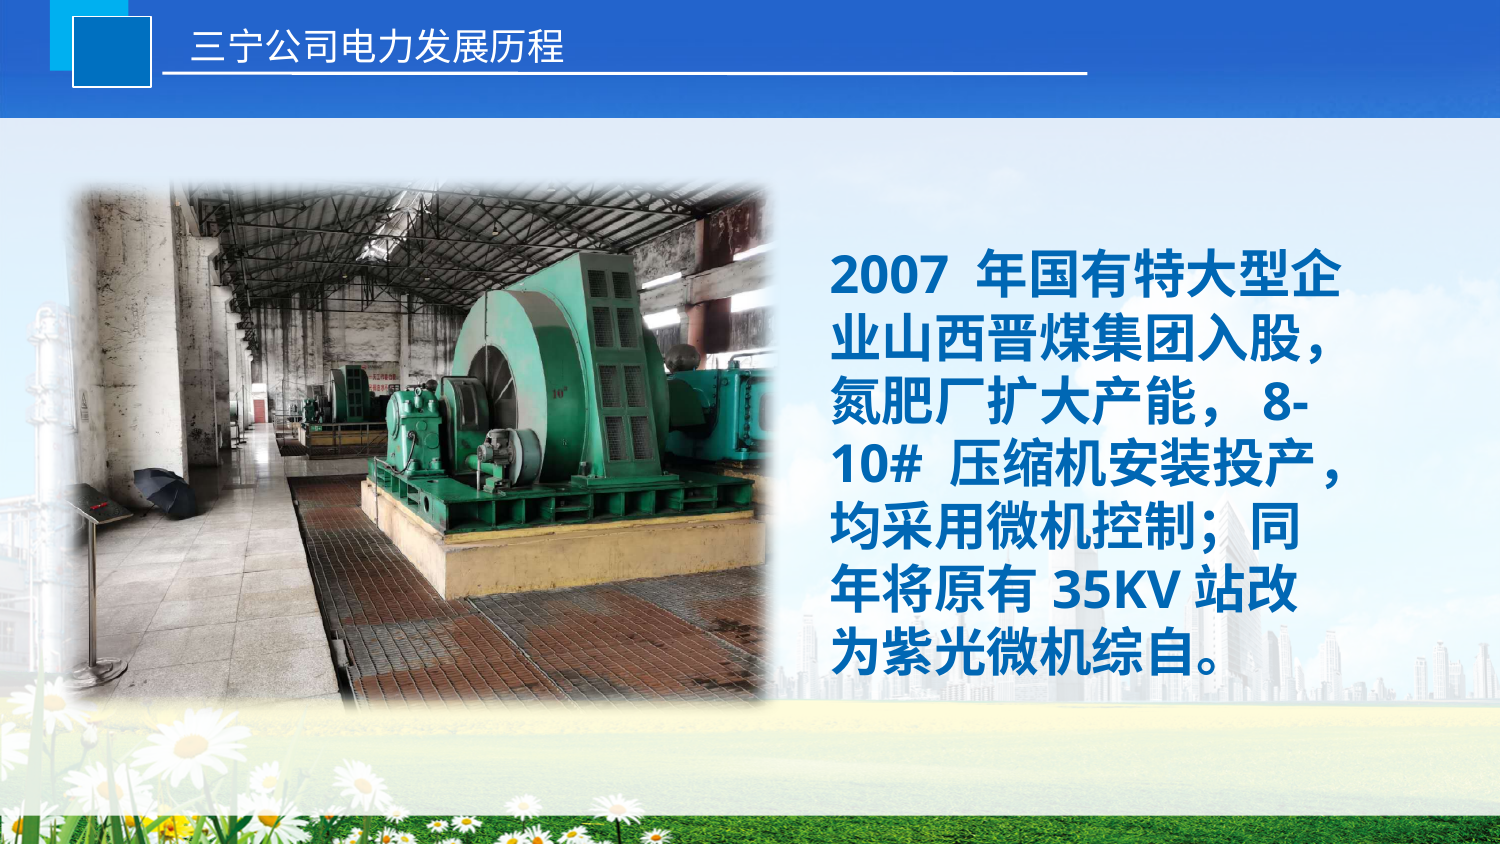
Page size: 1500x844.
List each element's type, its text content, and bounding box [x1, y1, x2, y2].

picture [0, 816, 1500, 844]
picture [0, 0, 1500, 118]
picture [57, 175, 781, 718]
text_box 2007 年国有特大型企业山西晋煤集团入股，氮肥厂扩大产能，8-10# 压缩机安装投产，均采用微机控制；同年将原有35KV站改为紫光微机综自。 [814, 234, 1364, 690]
text_box 三宁公司电力发展历程 [174, 16, 869, 76]
